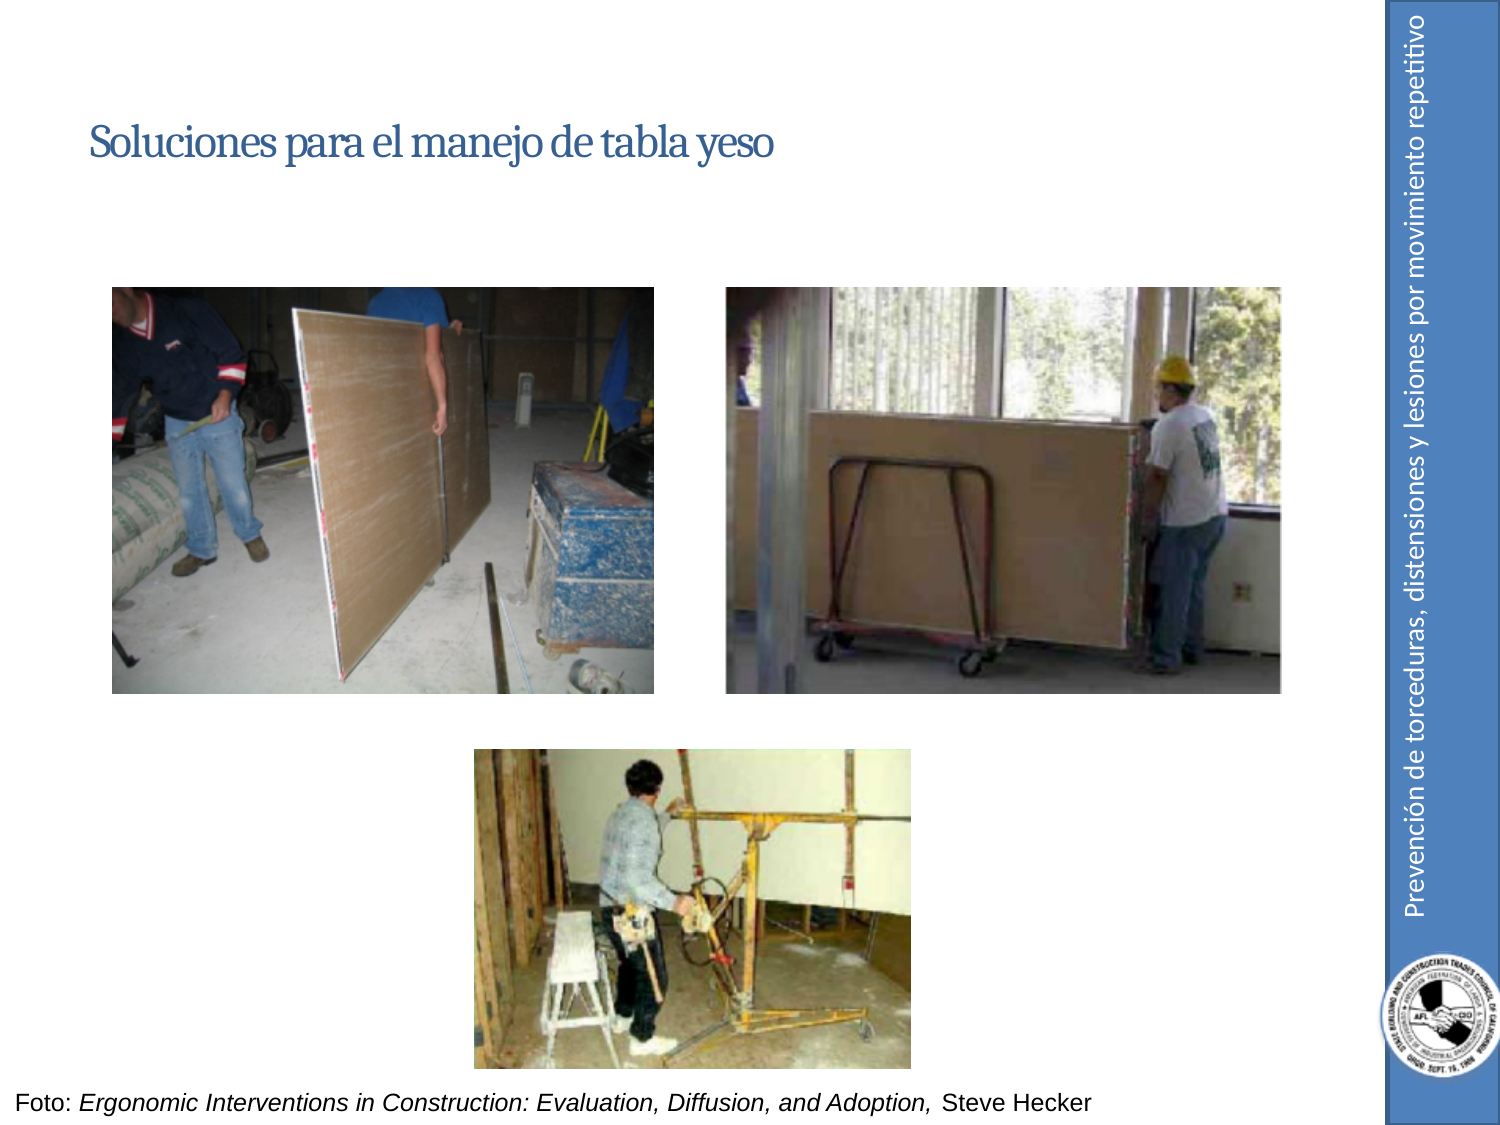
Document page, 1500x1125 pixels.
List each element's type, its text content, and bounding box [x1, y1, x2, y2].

text_box Foto: Ergonomic Interventions in Construction: Evaluation, Diffusion, and Adoption, Steve Hecker [0, 1079, 1388, 1125]
picture [724, 286, 1283, 694]
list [111, 286, 654, 694]
title Soluciones para el manejo de tabla yeso [75, 45, 1325, 233]
picture [1373, 949, 1500, 1090]
picture [474, 749, 911, 1070]
